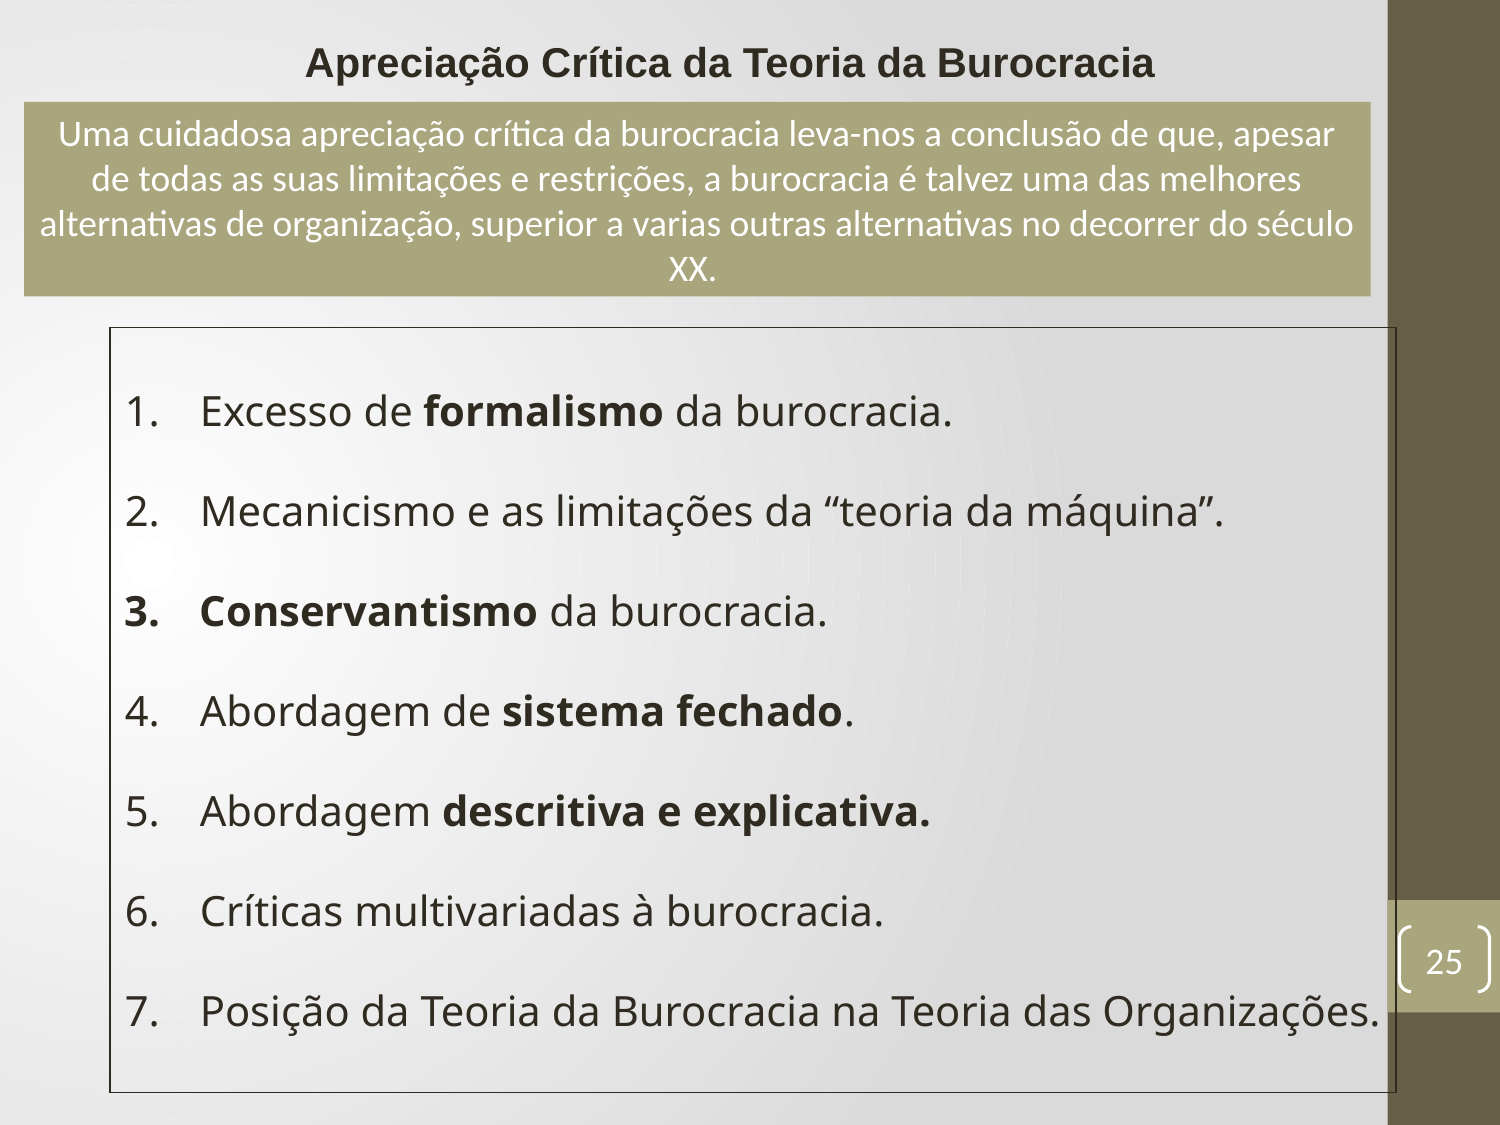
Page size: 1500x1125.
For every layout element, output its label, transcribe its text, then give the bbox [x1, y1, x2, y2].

text_box Apreciação Crítica da Teoria da Burocracia [289, 28, 1171, 93]
text_box Uma cuidadosa apreciação crítica da burocracia leva-nos a conclusão de que, apesar de todas as suas limitações e restrições, a burocracia é talvez uma das melhores alternativas de organização, superior a varias outras alternativas no decorrer do século XX. [24, 101, 1371, 297]
text_box Excesso de formalismo da burocracia. Mecanicismo e as limitações da “teoria da máquina”. Conservantismo da burocracia. Abordagem de sistema fechado. Abordagem descritiva e explicativa. Críticas multivariadas à burocracia. Posição da Teoria da Burocracia na Teoria das Organizações. [110, 327, 1396, 1093]
slide_number 25 [1397, 925, 1492, 994]
